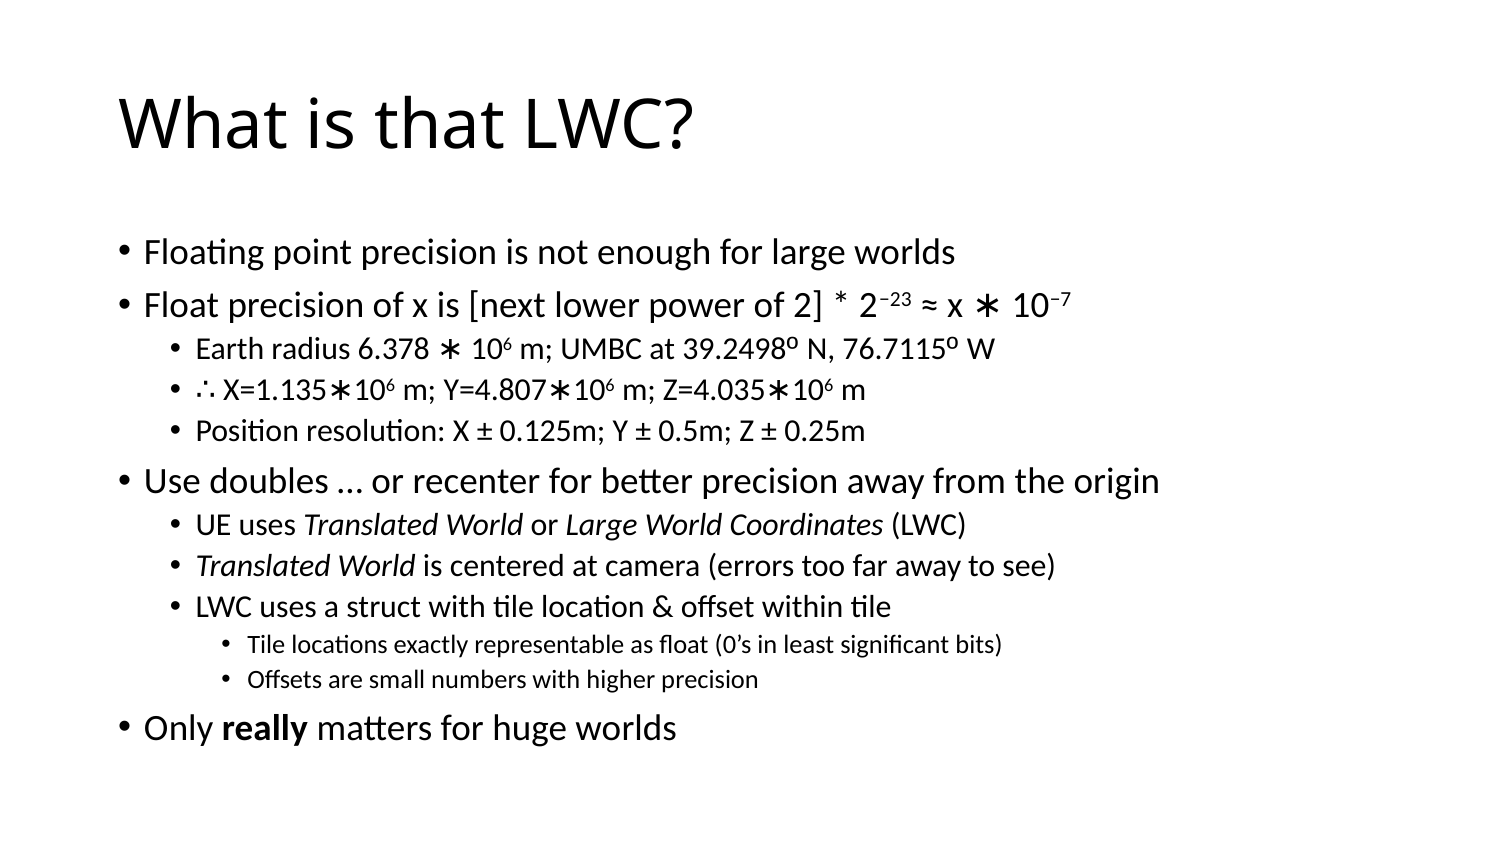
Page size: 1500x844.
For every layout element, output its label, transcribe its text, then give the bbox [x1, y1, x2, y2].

list Floating point precision is not enough for large worlds Float precision of x is [next lower power of 2] * 2−23 ≈ x ∗ 10−7 Earth radius 6.378 ∗ 106 m; UMBC at 39.2498º N, 76.7115º W ∴ X=1.135∗106 m; Y=4.807∗106 m; Z=4.035∗106 m Position resolution: X ± 0.125m; Y ± 0.5m; Z ± 0.25m Use doubles … or recenter for better precision away from the origin UE uses Translated World or Large World Coordinates (LWC) Translated World is centered at camera (errors too far away to see) LWC uses a struct with tile location & offset within tile Tile locations exactly representable as float (0’s in least significant bits) Offsets are small numbers with higher precision Only really matters for huge worlds [103, 224, 1397, 760]
title What is that LWC? [103, 44, 1397, 208]
